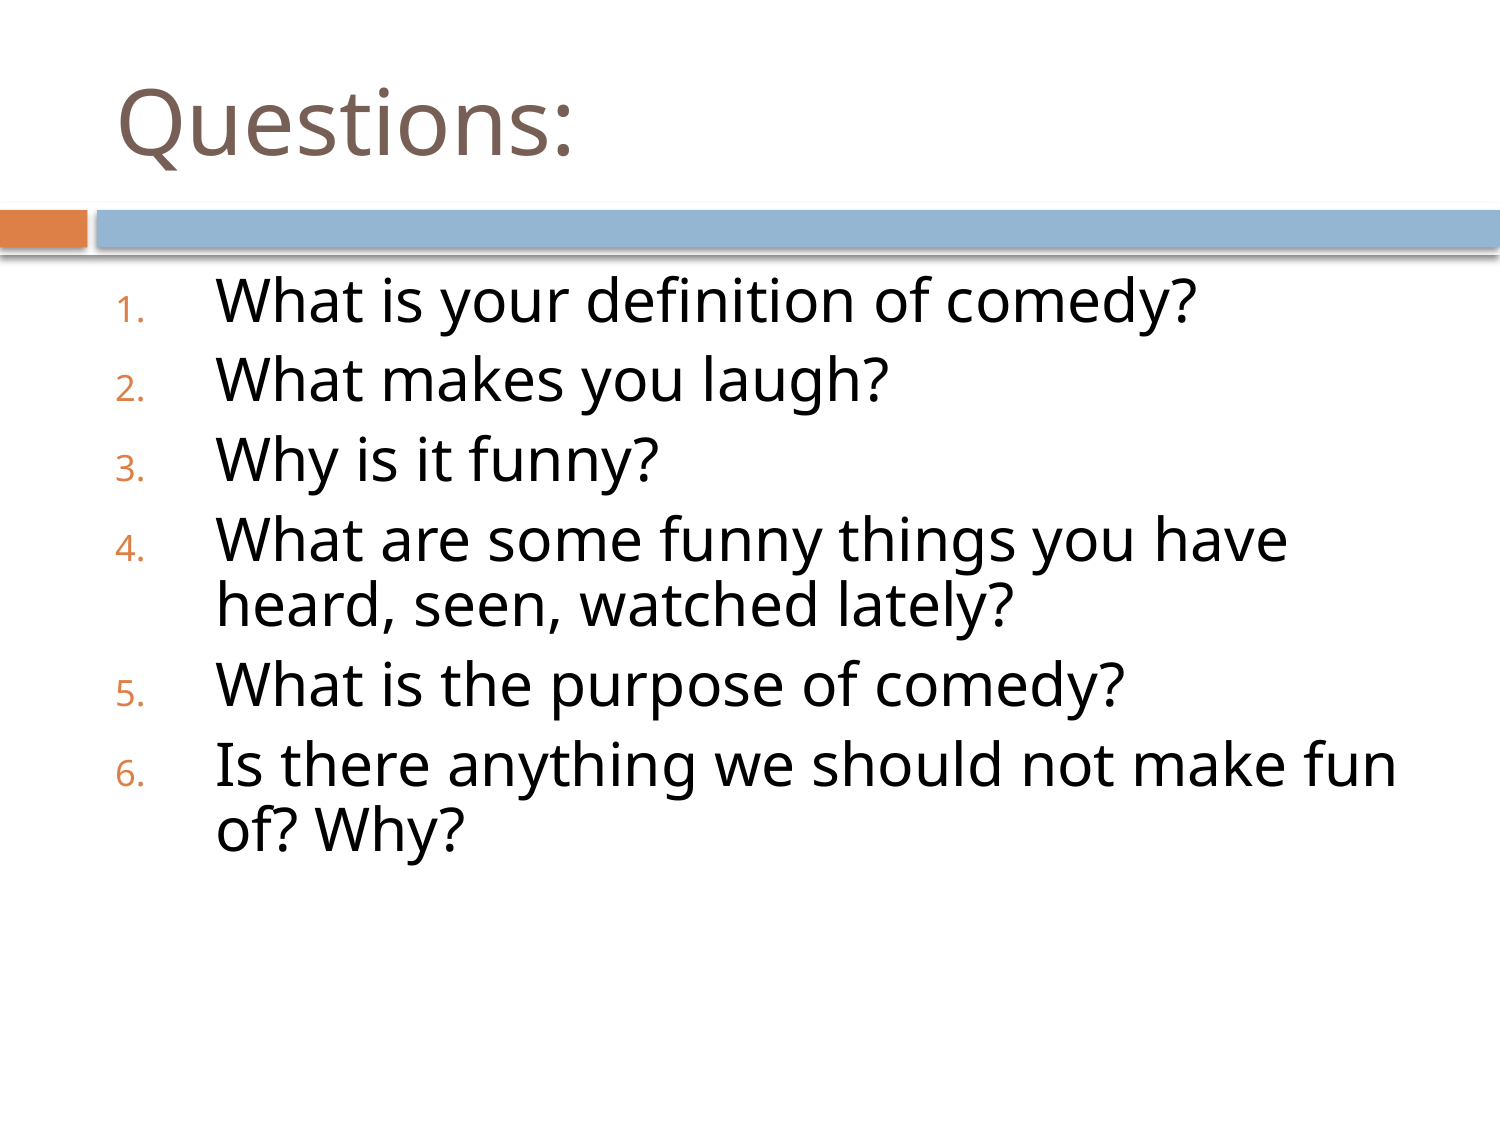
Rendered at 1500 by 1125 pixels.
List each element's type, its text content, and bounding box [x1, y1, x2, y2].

title Questions: [100, 37, 1438, 200]
list What is your definition of comedy? What makes you laugh? Why is it funny? What are some funny things you have heard, seen, watched lately? What is the purpose of comedy? Is there anything we should not make fun of? Why? [100, 262, 1438, 1005]
